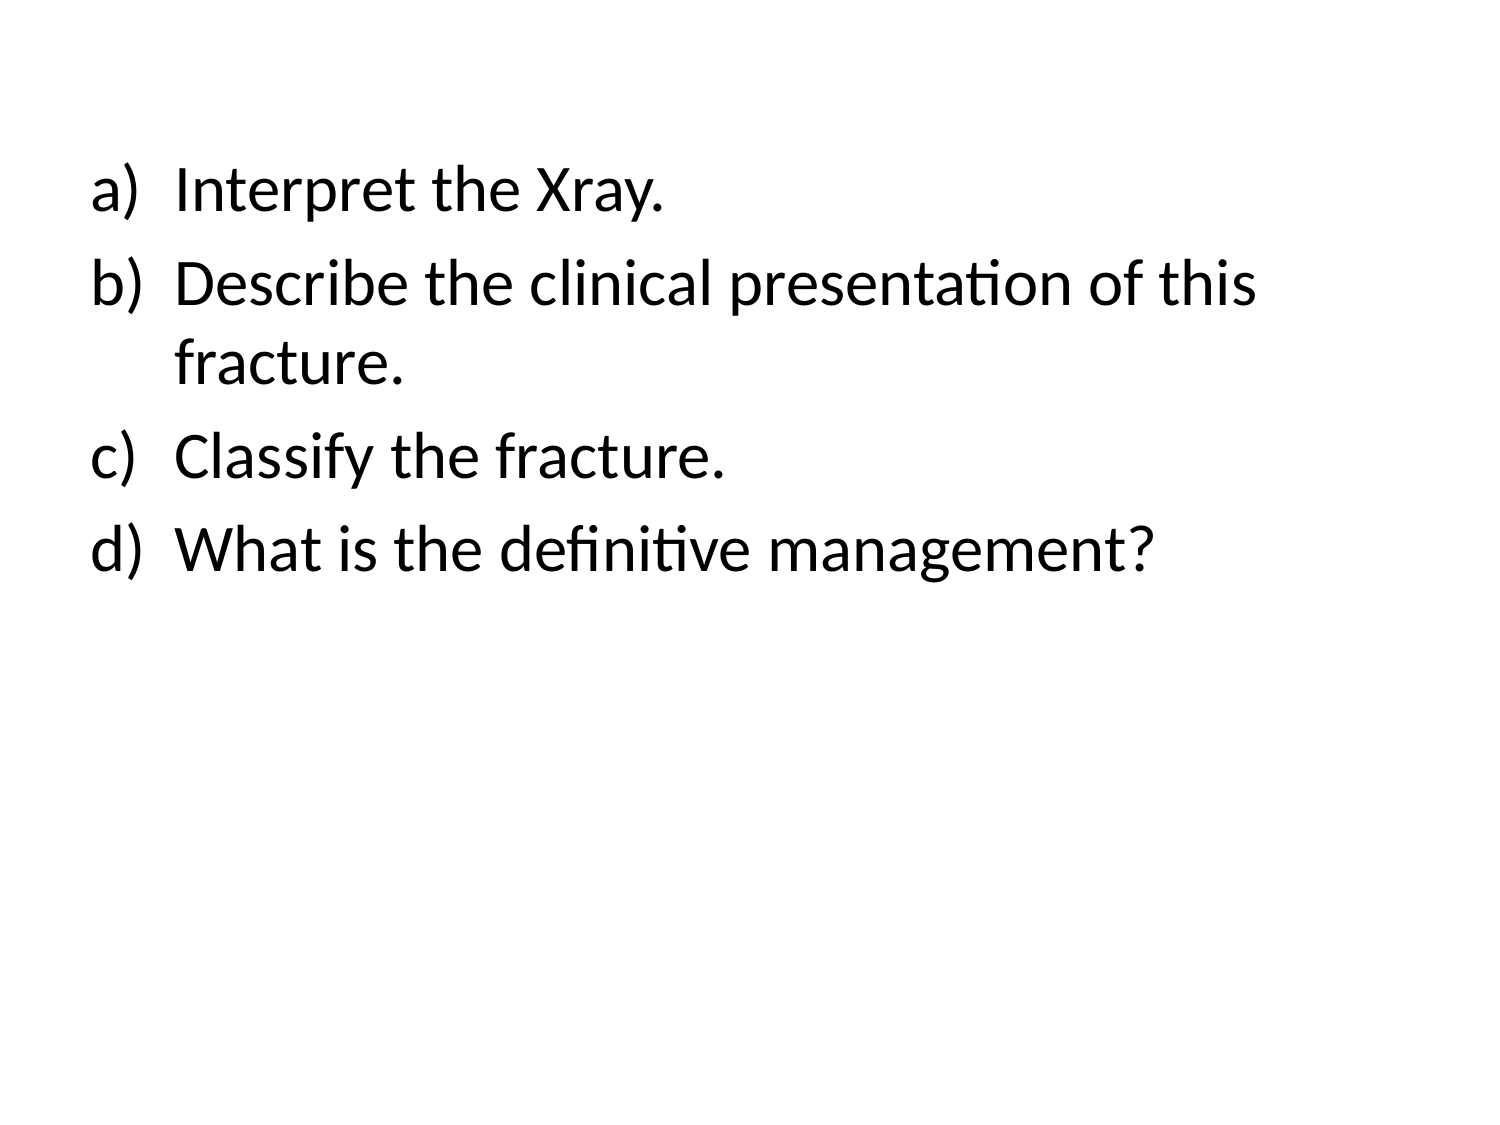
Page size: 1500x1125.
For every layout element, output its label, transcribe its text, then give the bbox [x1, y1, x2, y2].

list Interpret the Xray. Describe the clinical presentation of this fracture. Classify the fracture. What is the definitive management? [75, 137, 1425, 1005]
